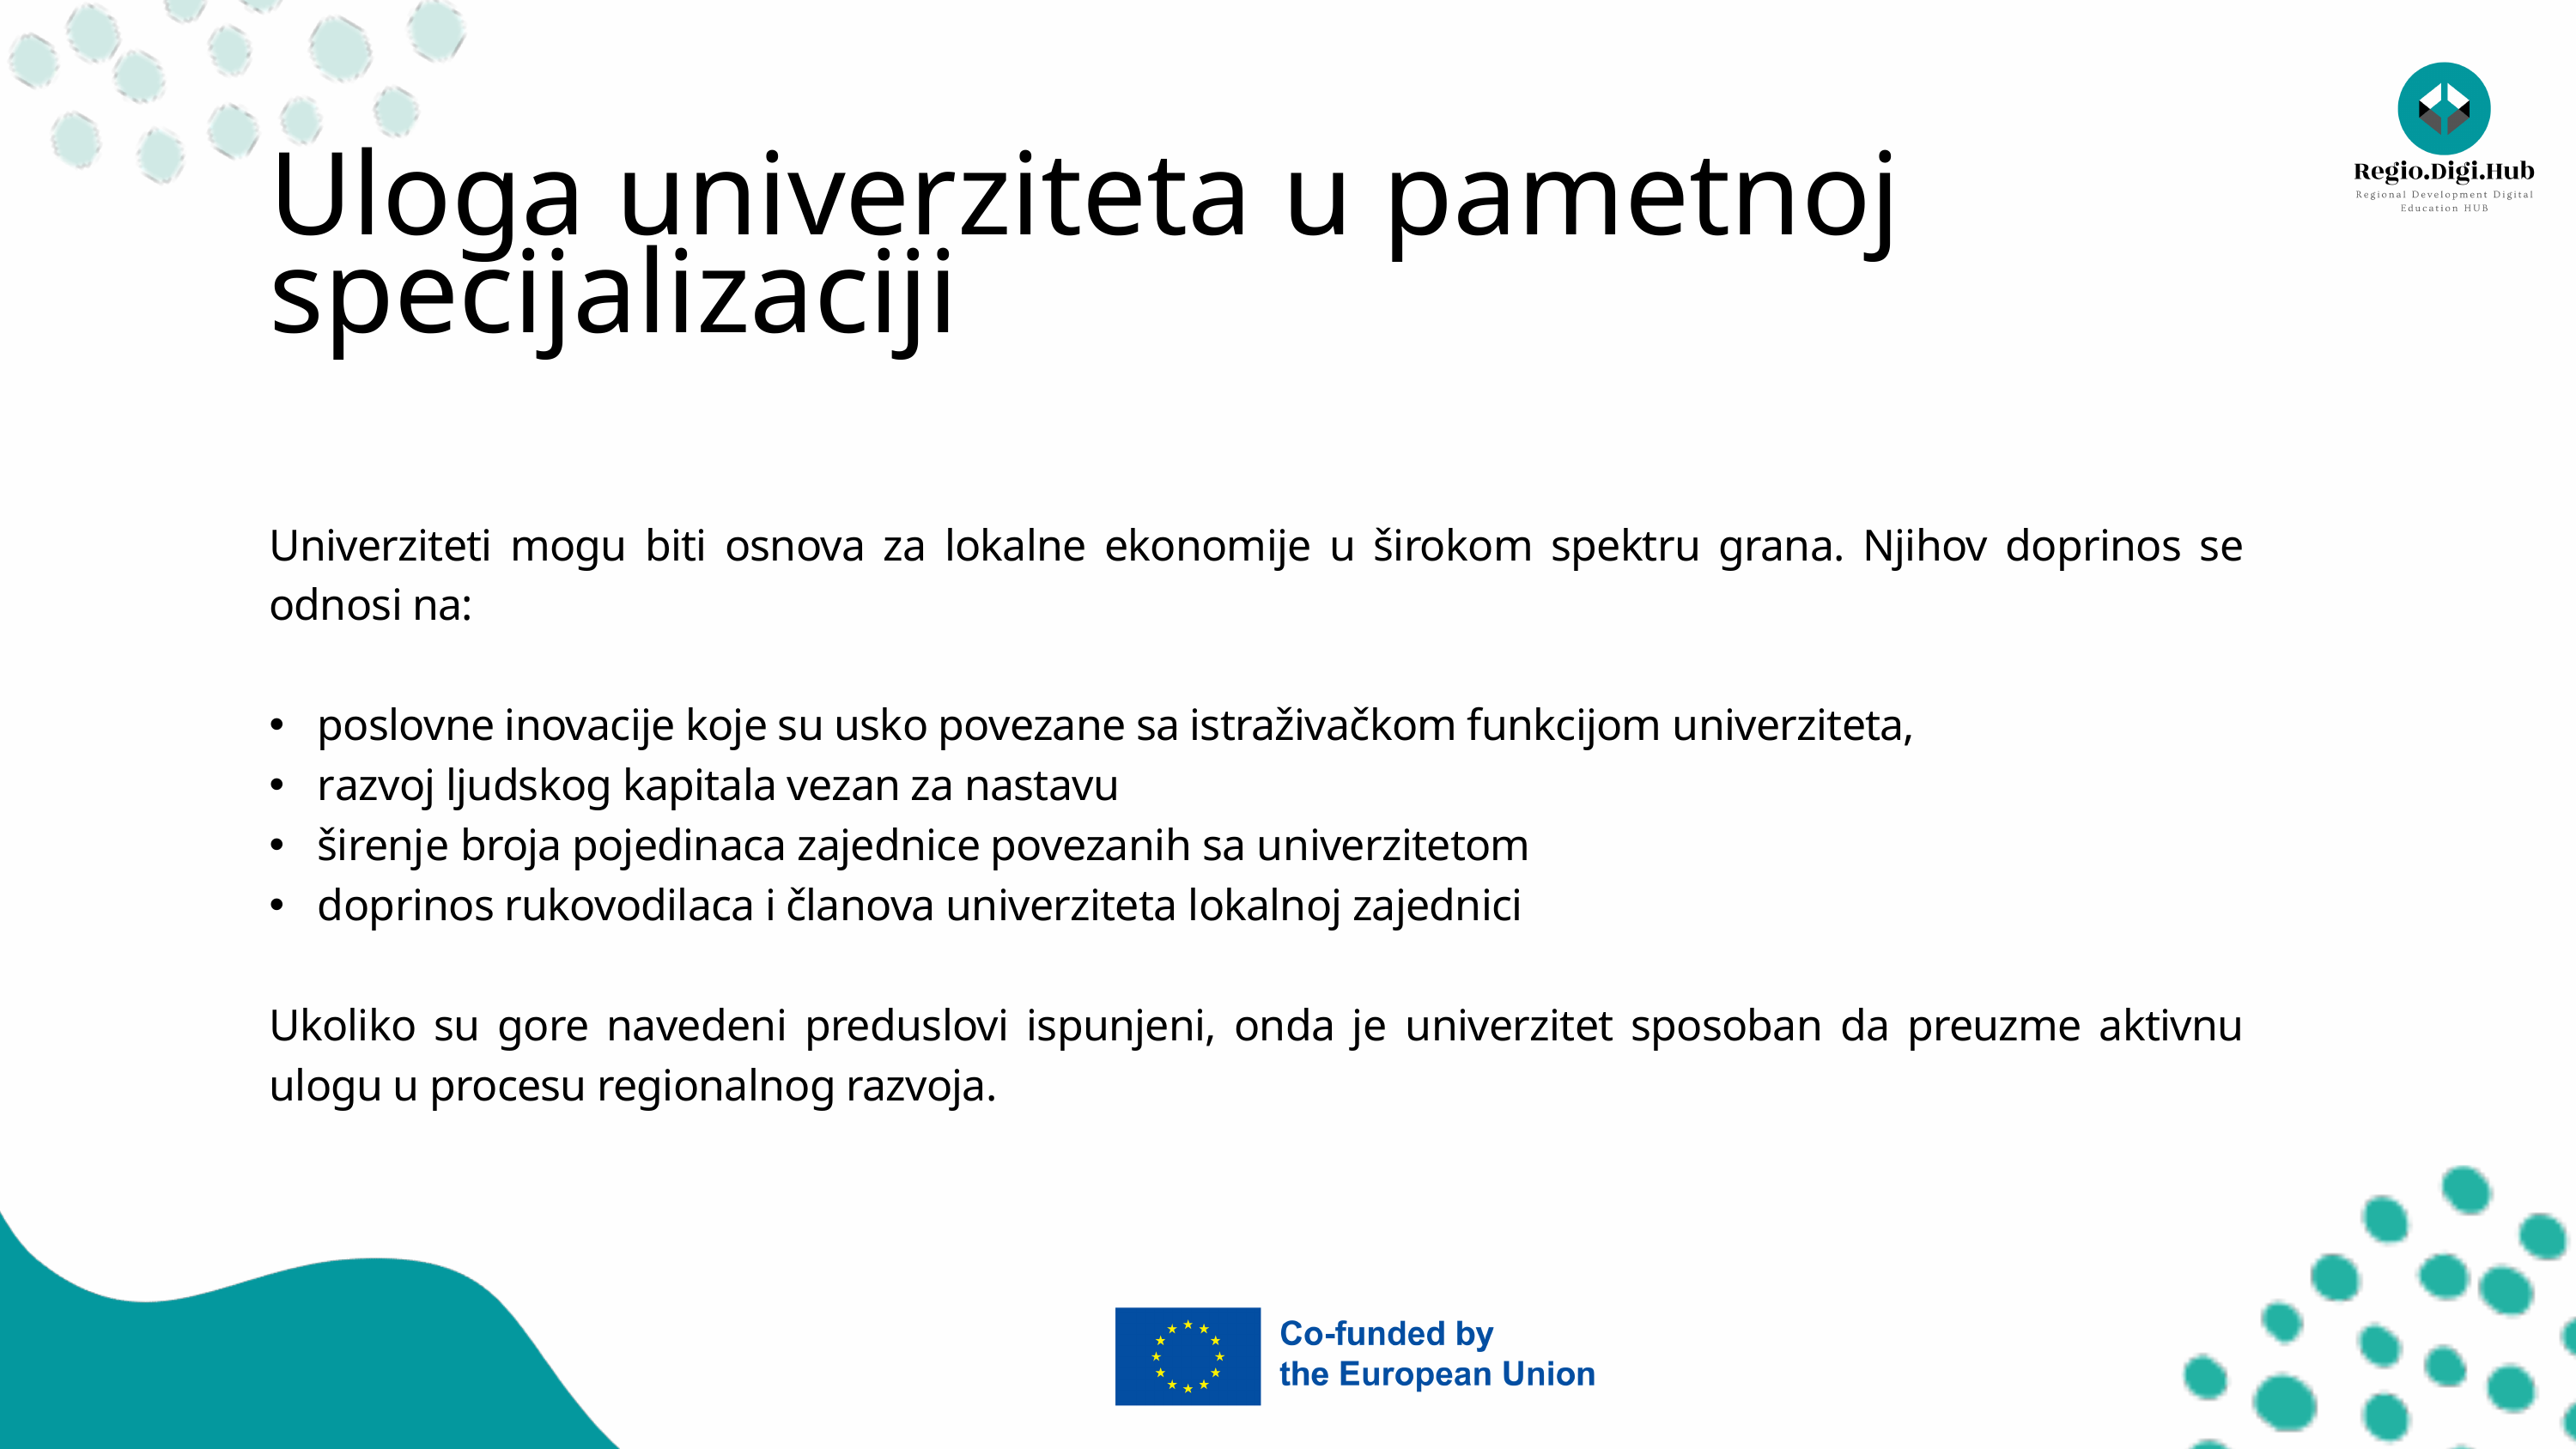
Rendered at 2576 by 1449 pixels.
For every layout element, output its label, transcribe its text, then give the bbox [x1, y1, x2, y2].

text_box Univerziteti mogu biti osnova za lokalne ekonomije u širokom spektru grana. Njihov doprinos se odnosi na: poslovne inovacije koje su usko povezane sa istraživačkom funkcijom univerziteta, razvoj ljudskog kapitala vezan za nastavu širenje broja pojedinaca zajednice povezanih sa univerzitetom doprinos rukovodilaca i članova univerziteta lokalnoj zajednici Ukoliko su gore navedeni preduslovi ispunjeni, onda je univerzitet sposoban da preuzme aktivnu ulogu u procesu regionalnog razvoja. [269, 509, 2244, 1110]
picture [2180, 1163, 2576, 1449]
picture [0, 1069, 1030, 1449]
picture [2312, 0, 2576, 264]
picture [1108, 1301, 1631, 1412]
text_box Uloga univerziteta u pametnoj specijalizaciji [269, 160, 2136, 355]
picture [0, 0, 489, 282]
